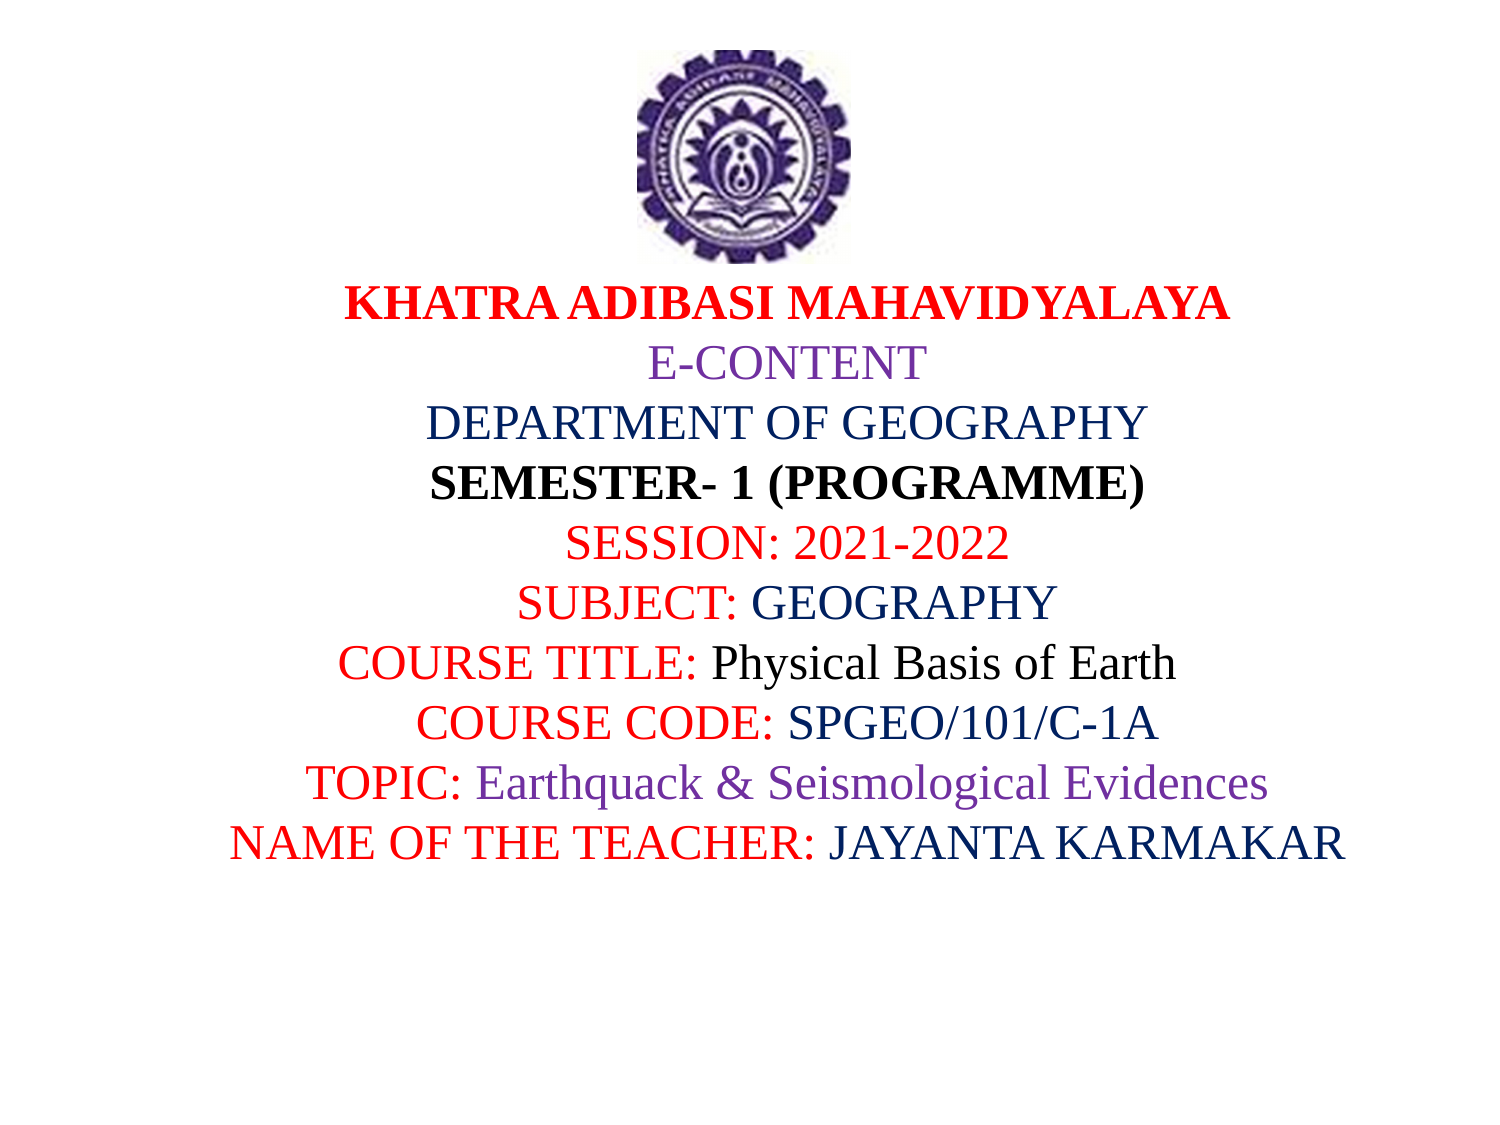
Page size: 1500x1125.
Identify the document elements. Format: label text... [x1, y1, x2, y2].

picture [637, 50, 851, 264]
text_box KHATRA ADIBASI MAHAVIDYALAYA E-CONTENT DEPARTMENT OF GEOGRAPHY SEMESTER- 1 (PROGRAMME) SESSION: 2021-2022 SUBJECT: GEOGRAPHY COURSE TITLE: Physical Basis of Earth COURSE CODE: SPGEO/101/C-1A TOPIC: Earthquack & Seismological Evidences NAME OF THE TEACHER: JAYANTA KARMAKAR [137, 262, 1438, 878]
